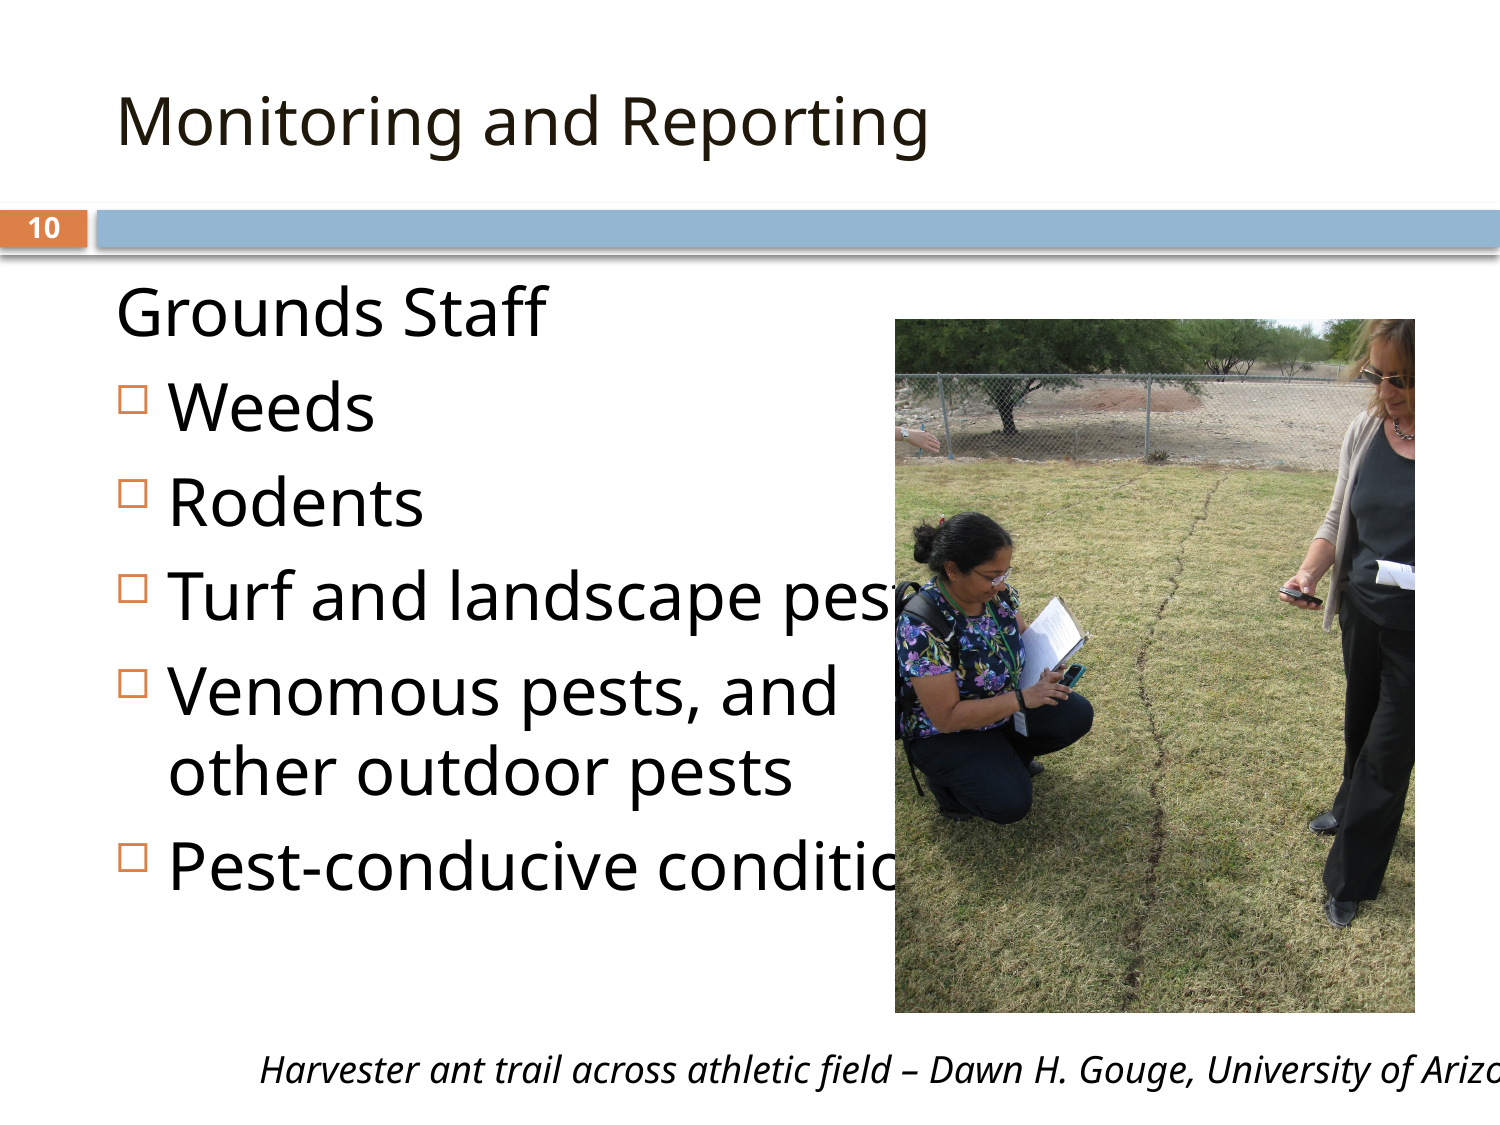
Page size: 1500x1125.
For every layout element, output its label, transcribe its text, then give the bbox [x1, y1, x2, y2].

text_box Harvester ant trail across athletic field – Dawn H. Gouge, University of Arizona [244, 1038, 1500, 1099]
title Monitoring and Reporting [100, 37, 1438, 200]
list Grounds Staff Weeds Rodents Turf and landscape pests Venomous pests, and other outdoor pests Pest-conducive conditions [100, 262, 1438, 1073]
slide_number 10 [0, 208, 88, 249]
picture [894, 318, 1416, 1013]
